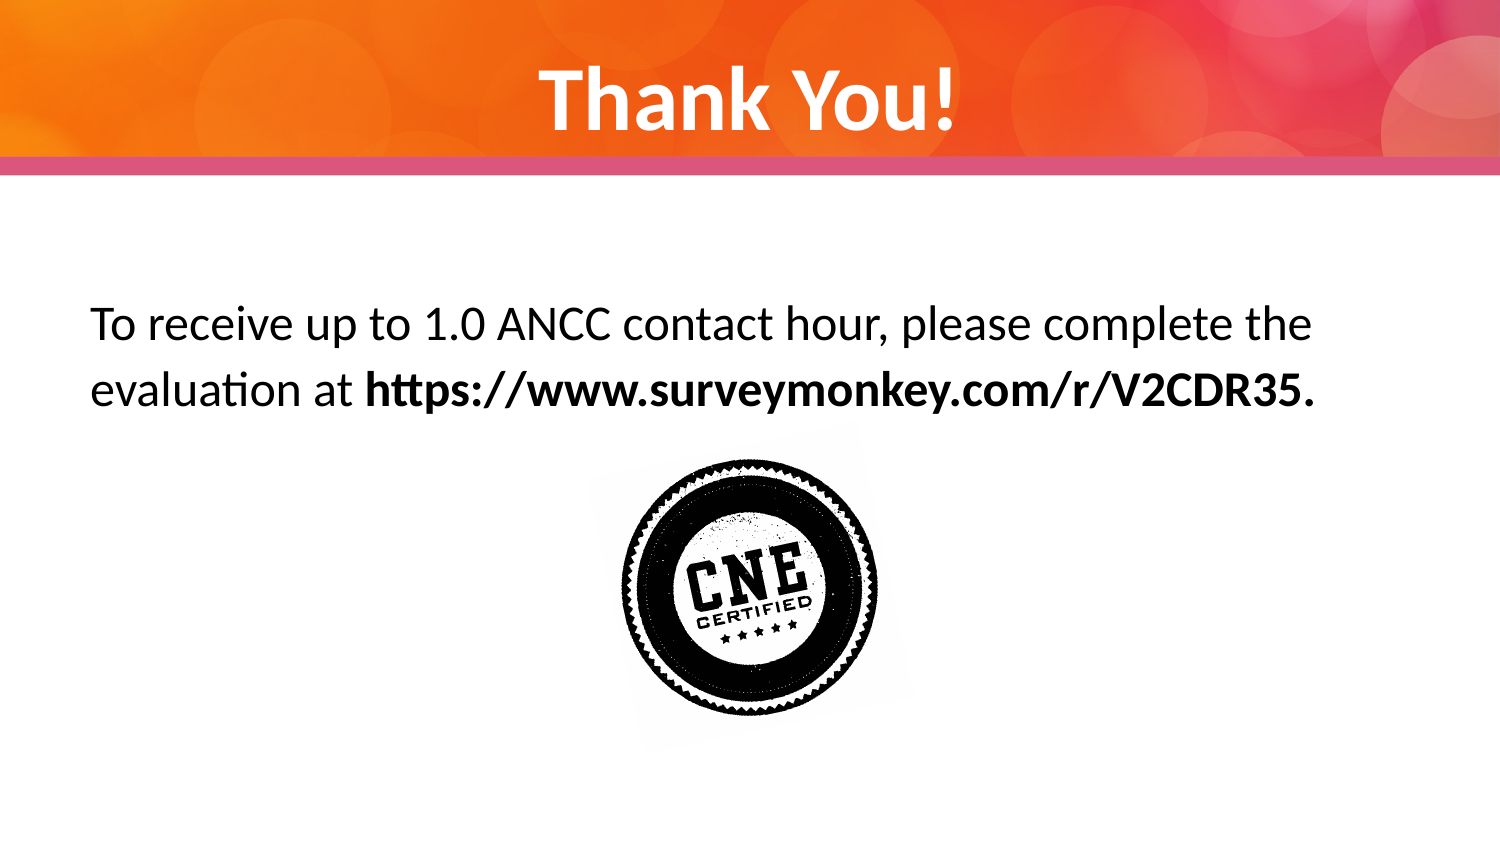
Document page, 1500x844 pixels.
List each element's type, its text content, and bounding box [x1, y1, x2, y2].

title Thank You! [75, 3, 1425, 185]
text_box To receive up to 1.0 ANCC contact hour, please complete the evaluation at https://www.surveymonkey.com/r/V2CDR35. [74, 277, 1425, 446]
picture [0, 0, 1500, 844]
